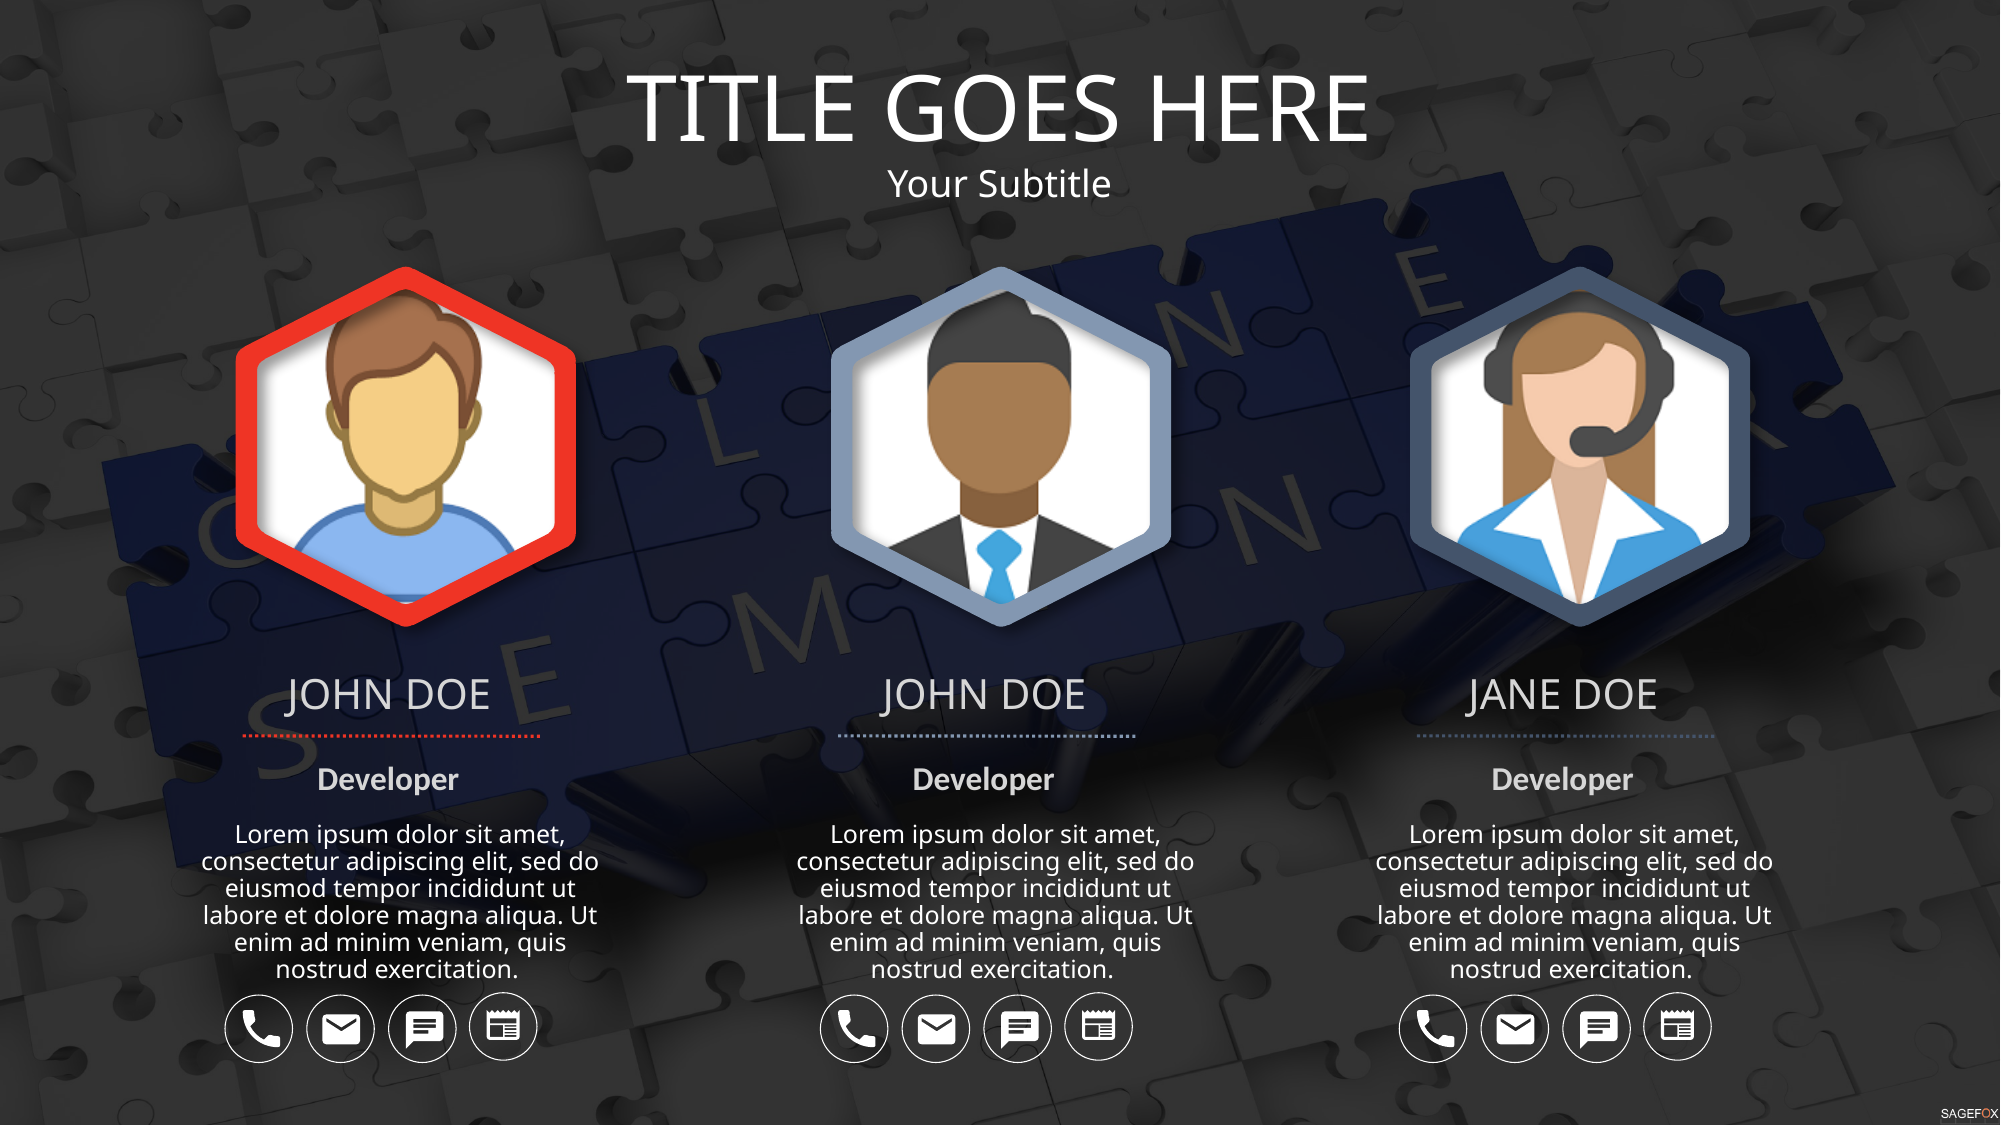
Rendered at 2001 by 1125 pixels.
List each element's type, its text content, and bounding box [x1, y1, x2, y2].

text_box Developer [808, 758, 1159, 801]
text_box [224, 992, 537, 1063]
text_box JOHN DOE [831, 674, 1138, 718]
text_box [821, 276, 1182, 617]
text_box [225, 276, 586, 617]
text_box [1399, 992, 1712, 1063]
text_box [1399, 276, 1760, 617]
text_box Lorem ipsum dolor sit amet, consectetur adipiscing elit, sed do eiusmod tempor incididunt ut labore et dolore magna aliqua. Ut enim ad minim veniam, quis nostrud exercitation. [783, 822, 1208, 973]
text_box Lorem ipsum dolor sit amet, consectetur adipiscing elit, sed do eiusmod tempor incididunt ut labore et dolore magna aliqua. Ut enim ad minim veniam, quis nostrud exercitation. [1362, 822, 1787, 973]
text_box Developer [1387, 758, 1738, 801]
text_box Lorem ipsum dolor sit amet, consectetur adipiscing elit, sed do eiusmod tempor incididunt ut labore et dolore magna aliqua. Ut enim ad minim veniam, quis nostrud exercitation. [188, 822, 613, 973]
picture [0, 0, 2001, 1125]
text_box Developer [213, 758, 564, 801]
text_box JANE DOE [1410, 674, 1717, 718]
text_box TITLE GOES HERE Your Subtitle [548, 42, 1452, 212]
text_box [820, 992, 1133, 1063]
text_box JOHN DOE [235, 674, 543, 718]
